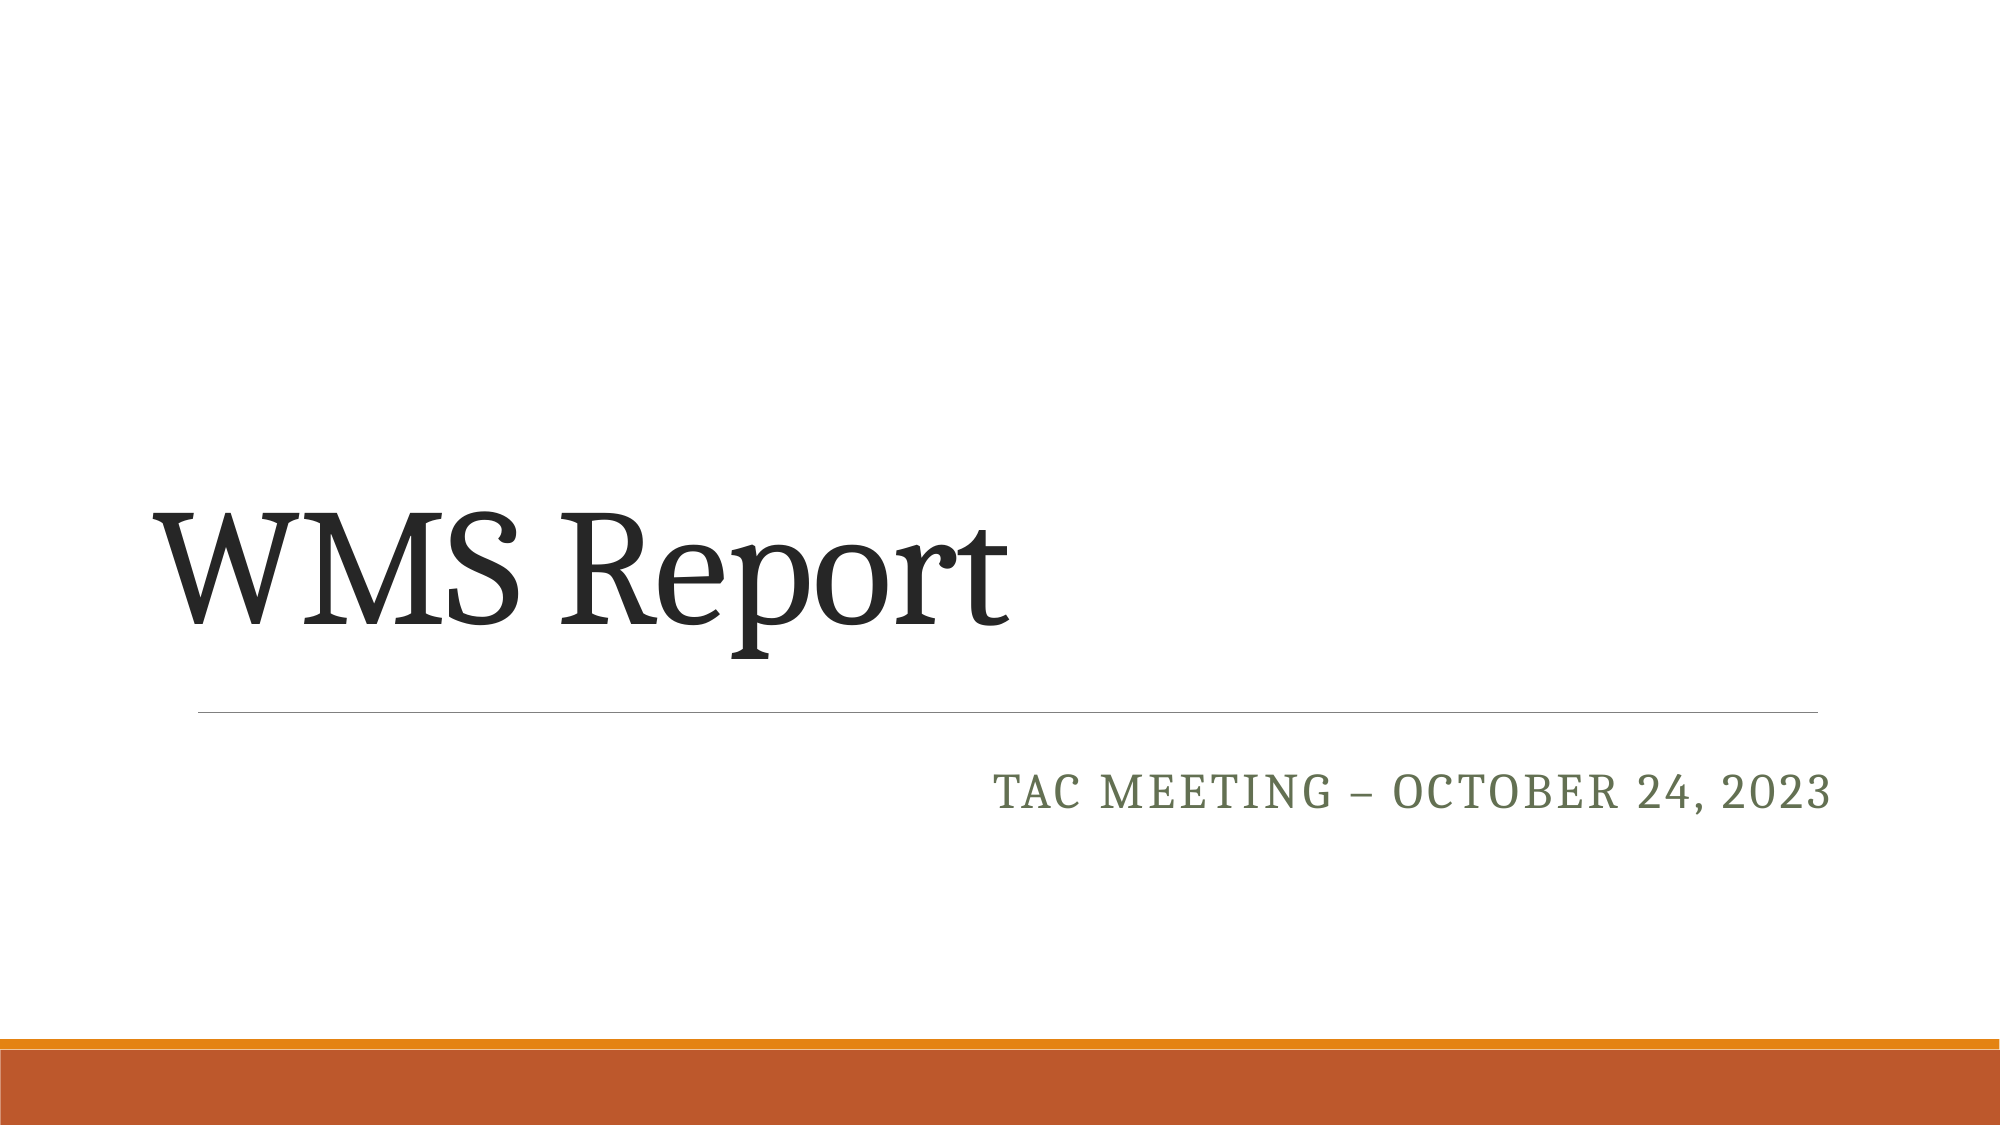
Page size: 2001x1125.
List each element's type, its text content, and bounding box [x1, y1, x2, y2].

subtitle TAC Meeting – October 24, 2023 [667, 757, 1862, 946]
title WMS Report [137, 179, 1861, 667]
